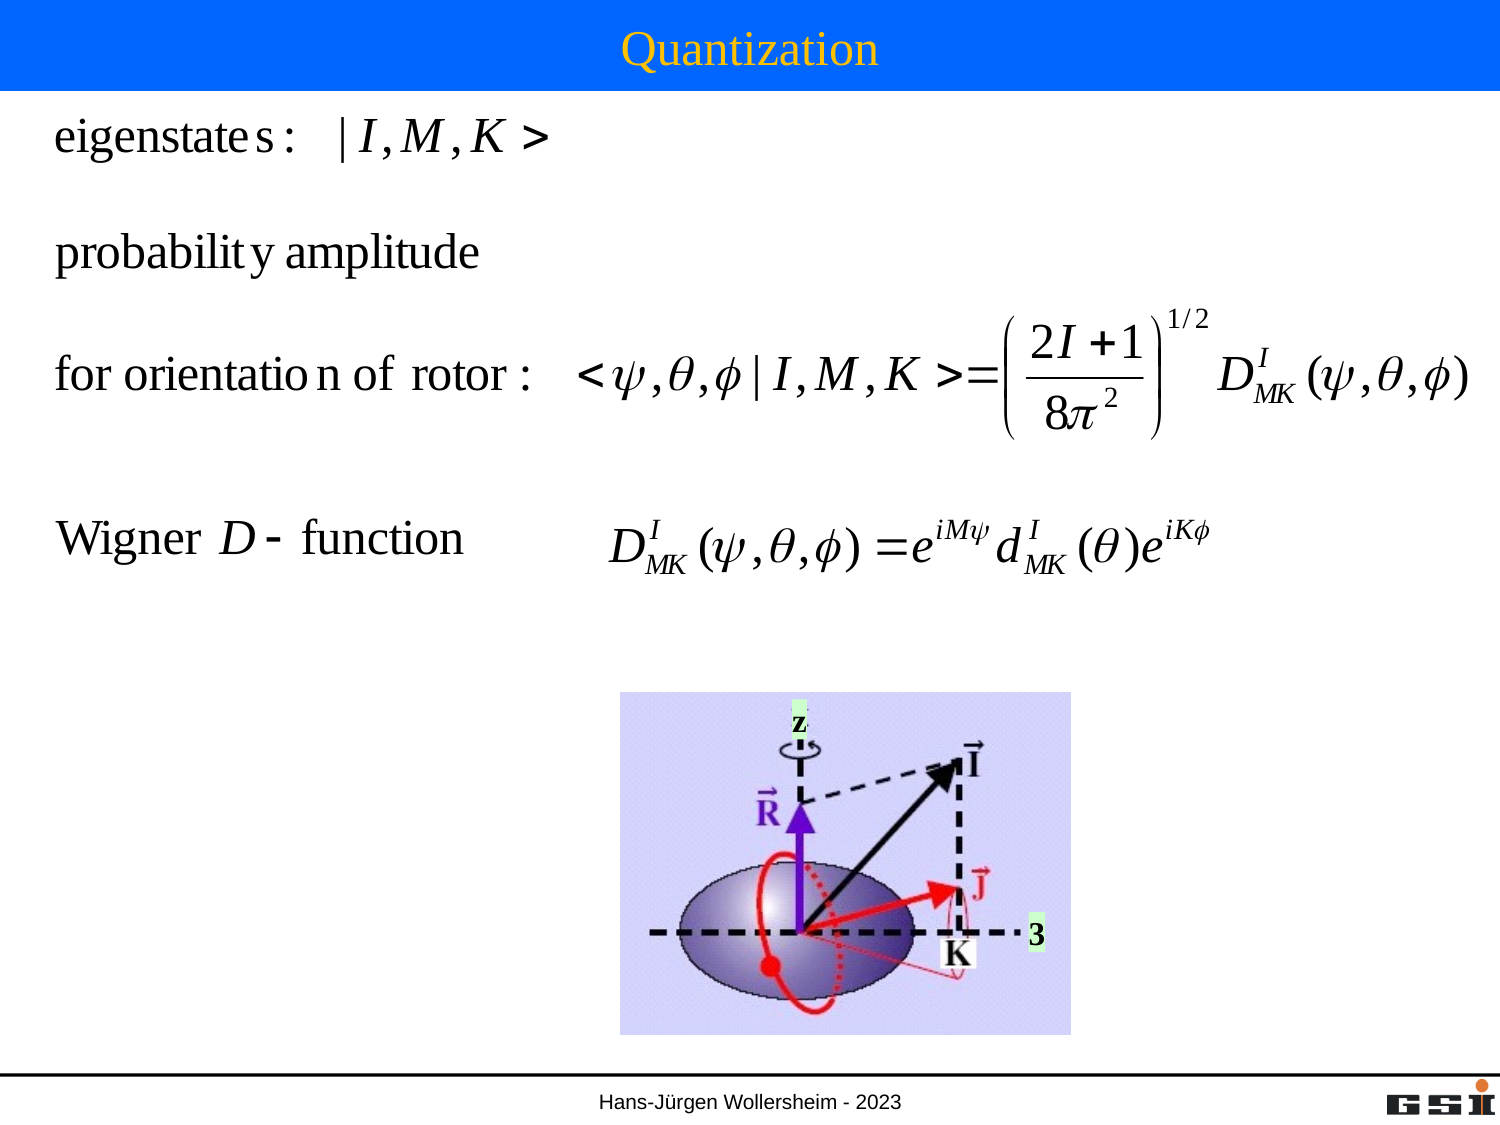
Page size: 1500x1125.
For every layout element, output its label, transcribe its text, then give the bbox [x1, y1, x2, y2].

picture [1387, 1079, 1495, 1115]
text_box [46, 222, 1480, 451]
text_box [599, 507, 1222, 584]
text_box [46, 507, 506, 576]
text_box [46, 105, 556, 174]
title Quantization [0, 0, 1500, 91]
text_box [619, 692, 1071, 1036]
